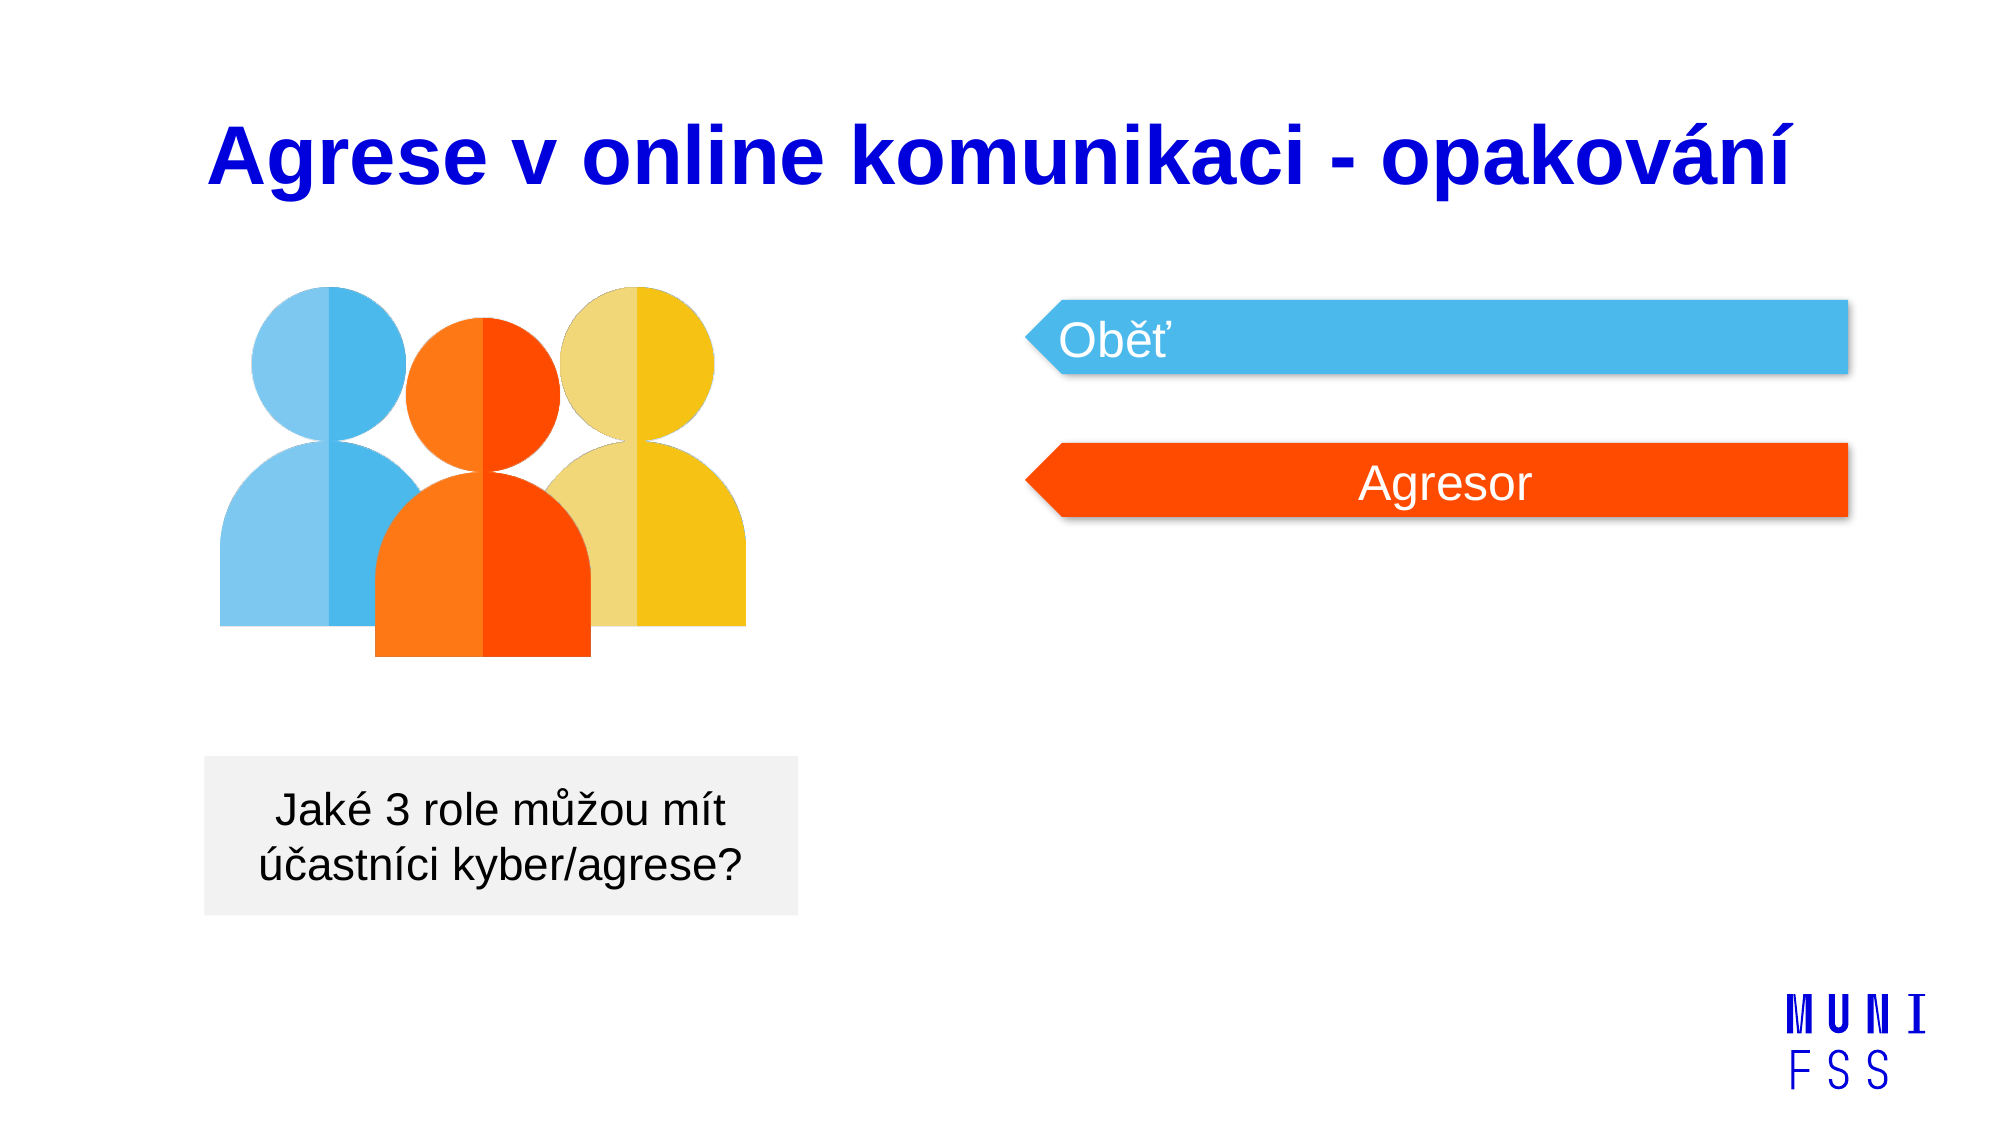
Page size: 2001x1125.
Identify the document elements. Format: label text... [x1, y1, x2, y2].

text_box Oběť [1024, 299, 1849, 375]
title Agrese v online komunikaci - opakování [118, 118, 1883, 193]
picture [220, 209, 747, 736]
text_box Agresor [1024, 442, 1849, 517]
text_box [183, 755, 820, 916]
